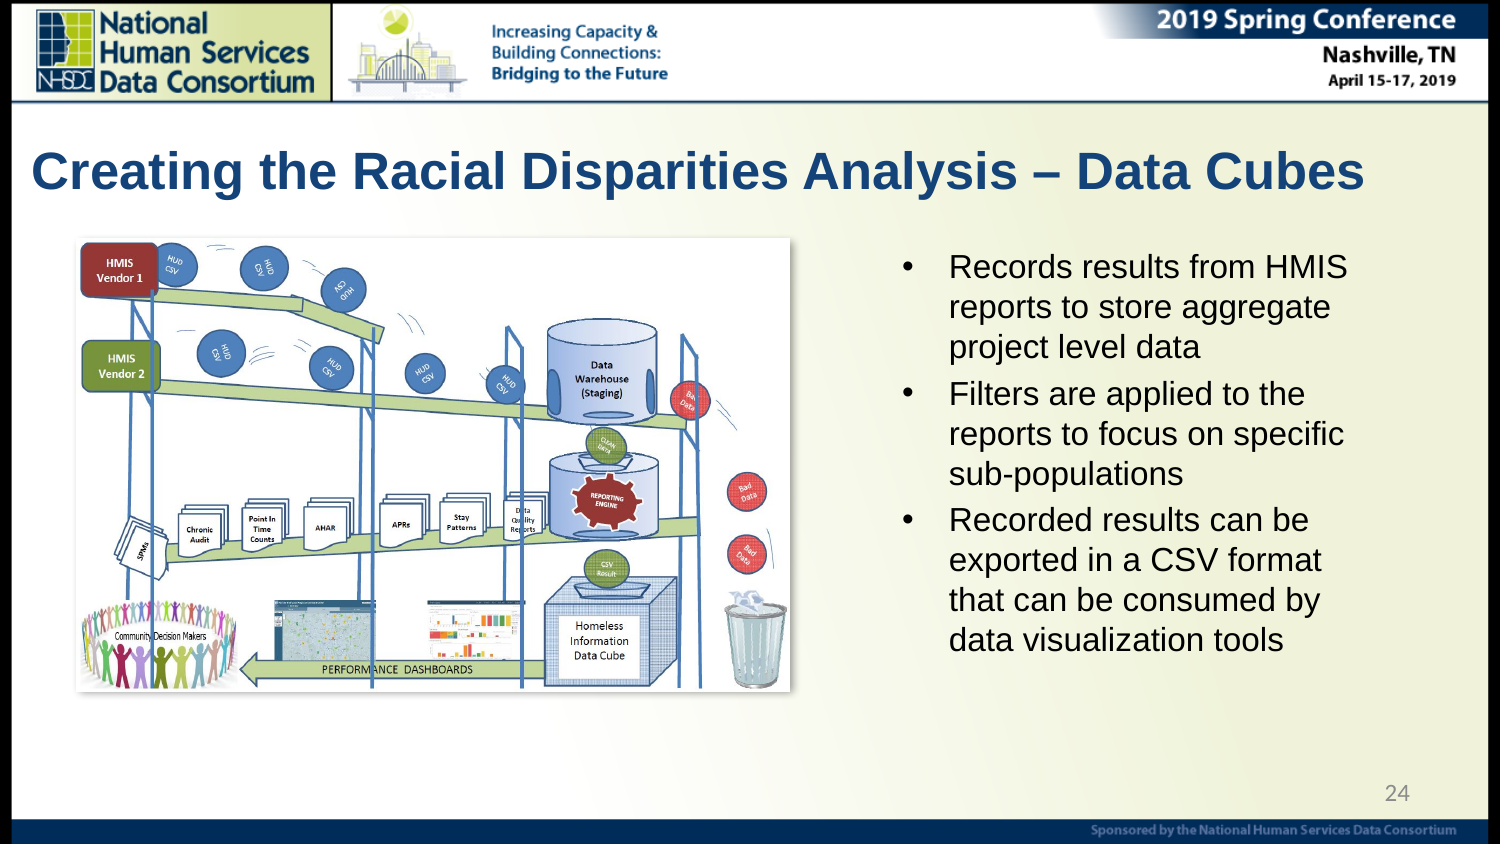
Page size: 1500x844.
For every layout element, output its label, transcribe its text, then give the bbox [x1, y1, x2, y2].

slide_number 24 [1074, 769, 1425, 815]
list Records results from HMIS reports to store aggregate project level data Filters are applied to the reports to focus on specific sub-populations Recorded results can be exported in a CSV format that can be consumed by data visualization tools [887, 238, 1392, 745]
title Creating the Racial Disparities Analysis – Data Cubes [16, 98, 1392, 239]
picture [0, 0, 1500, 844]
